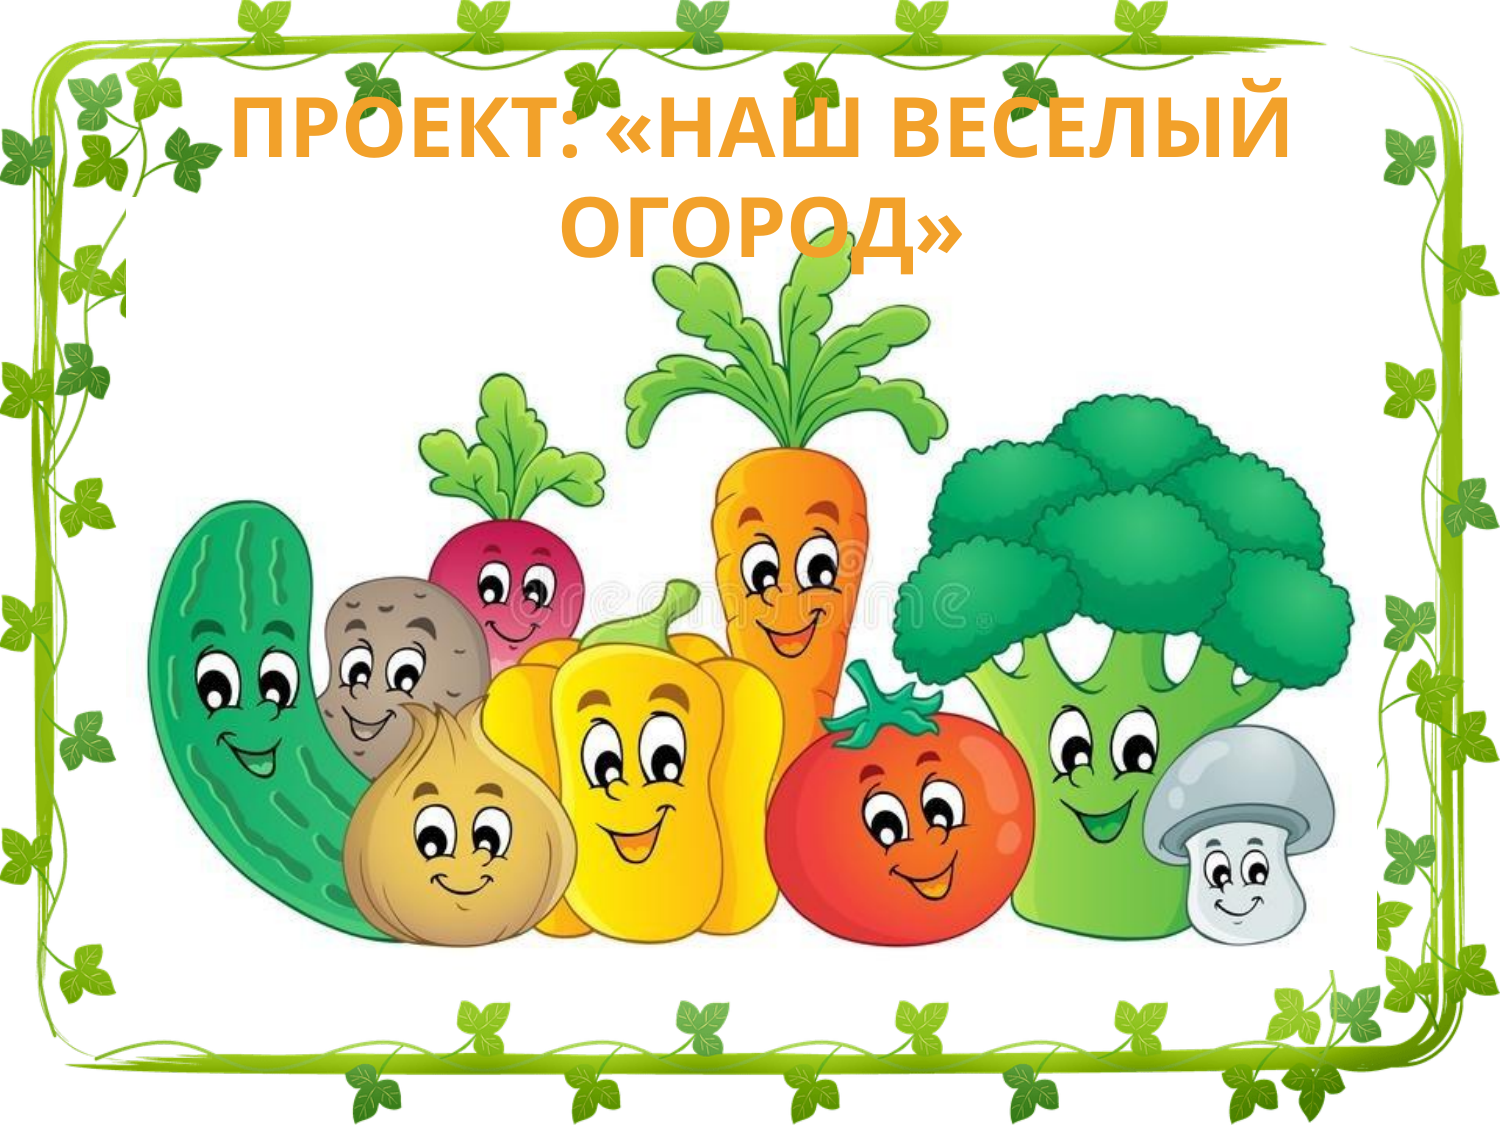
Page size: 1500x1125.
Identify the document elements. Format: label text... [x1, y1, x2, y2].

picture [0, 0, 1500, 1125]
text_box ПРОЕКТ: «НАШ ВЕСЕЛЫЙ ОГОРОД» [147, 66, 1376, 196]
